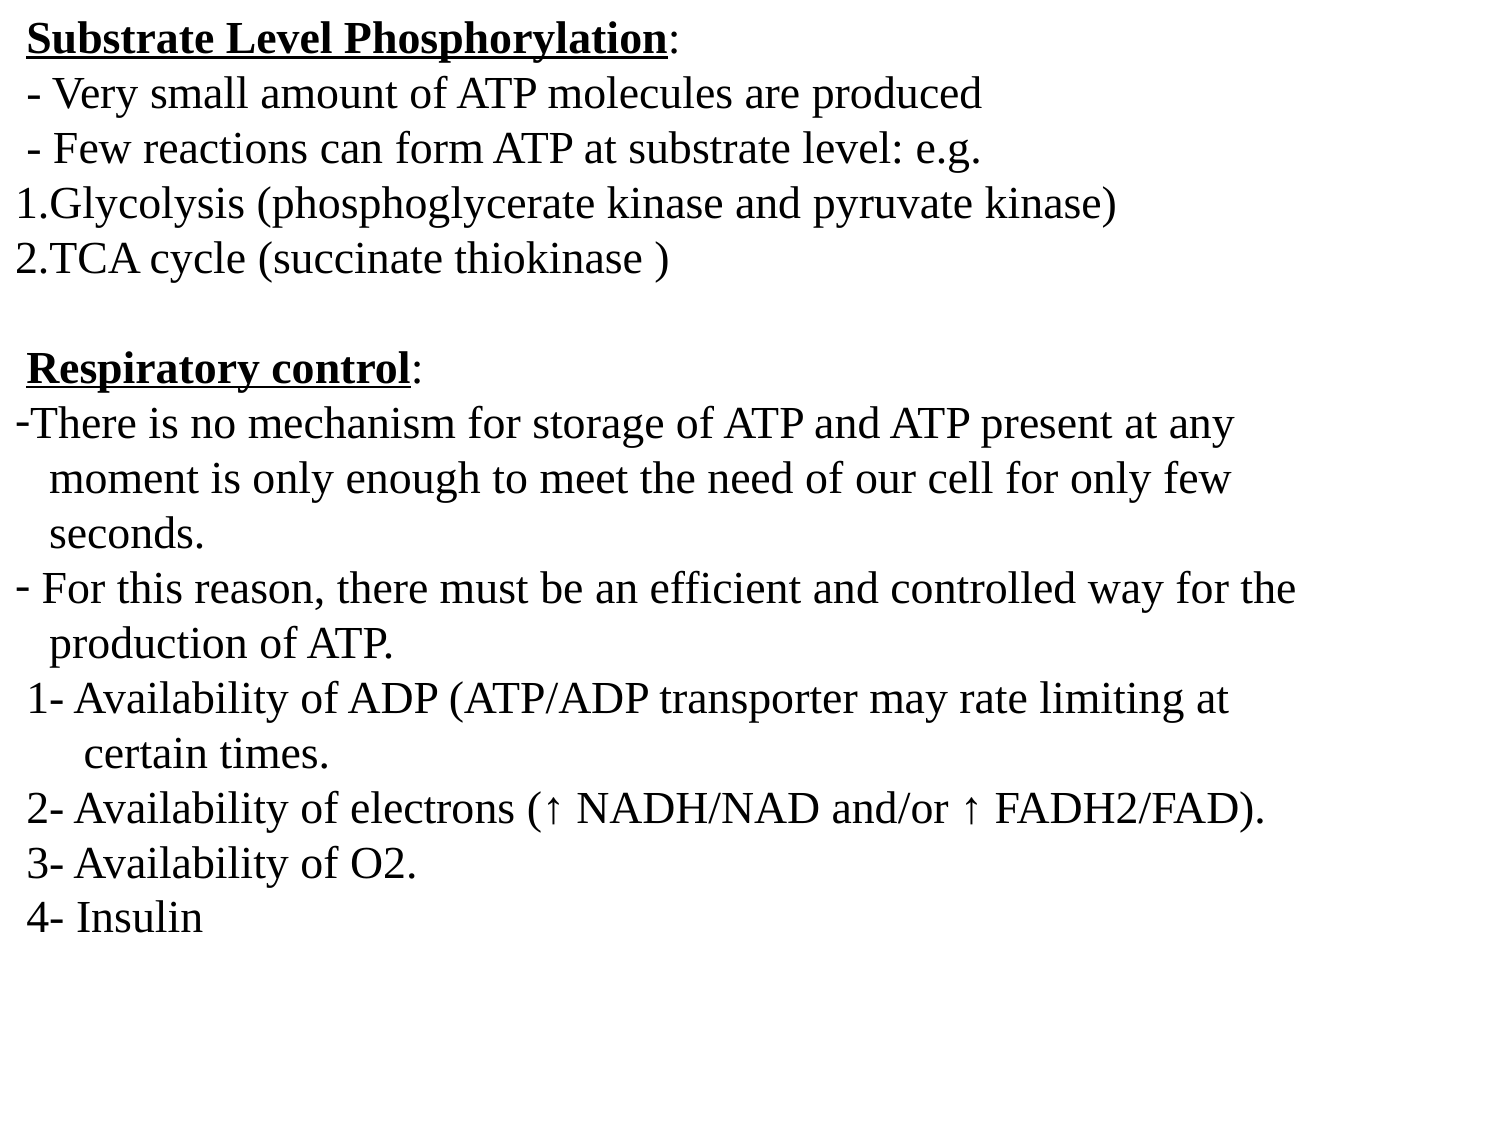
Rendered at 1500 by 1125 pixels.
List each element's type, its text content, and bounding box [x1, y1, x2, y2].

text_box Substrate Level Phosphorylation: - Very small amount of ATP molecules are produced - Few reactions can form ATP at substrate level: e.g. Glycolysis (phosphoglycerate kinase and pyruvate kinase) TCA cycle (succinate thiokinase ) Respiratory control: There is no mechanism for storage of ATP and ATP present at any moment is only enough to meet the need of our cell for only few seconds. For this reason, there must be an efficient and controlled way for the production of ATP. 1- Availability of ADP (ATP/ADP transporter may rate limiting at certain times. 2- Availability of electrons (↑ NADH/NAD and/or ↑ FADH2/FAD). 3- Availability of O2. 4- Insulin [0, 0, 1500, 950]
